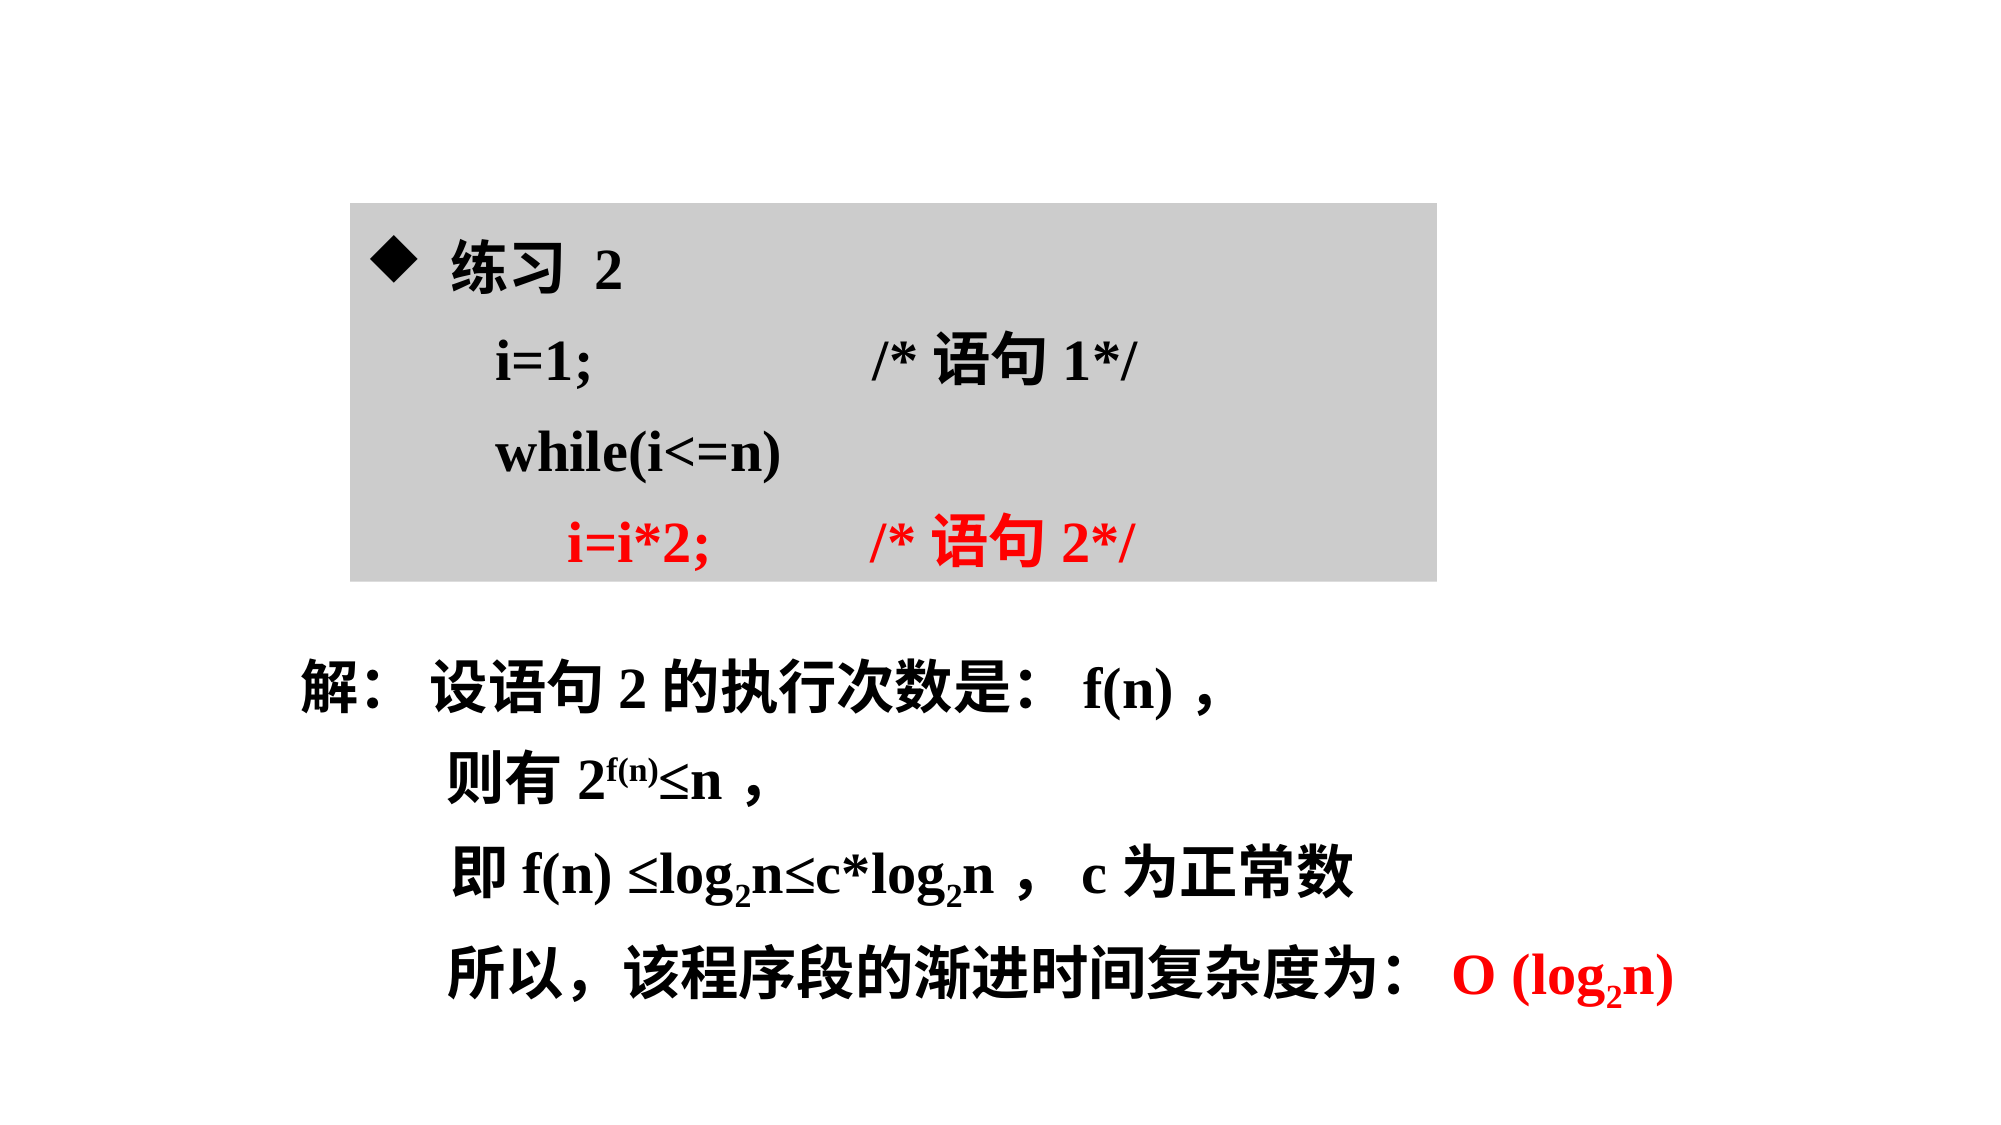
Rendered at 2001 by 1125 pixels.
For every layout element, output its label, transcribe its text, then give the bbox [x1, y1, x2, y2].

text_box 练习 2 i=1; /*语句1*/ while(i<=n) i=i*2; /*语句2*/ [350, 203, 1437, 582]
text_box 解： 设语句2的执行次数是：f(n)， 则有2f(n)≤n， 即f(n) ≤log2n≤c*log2n，c为正常数 [285, 621, 1721, 922]
text_box 所以，该程序段的渐进时间复杂度为：O (log2n) [432, 928, 1750, 1024]
